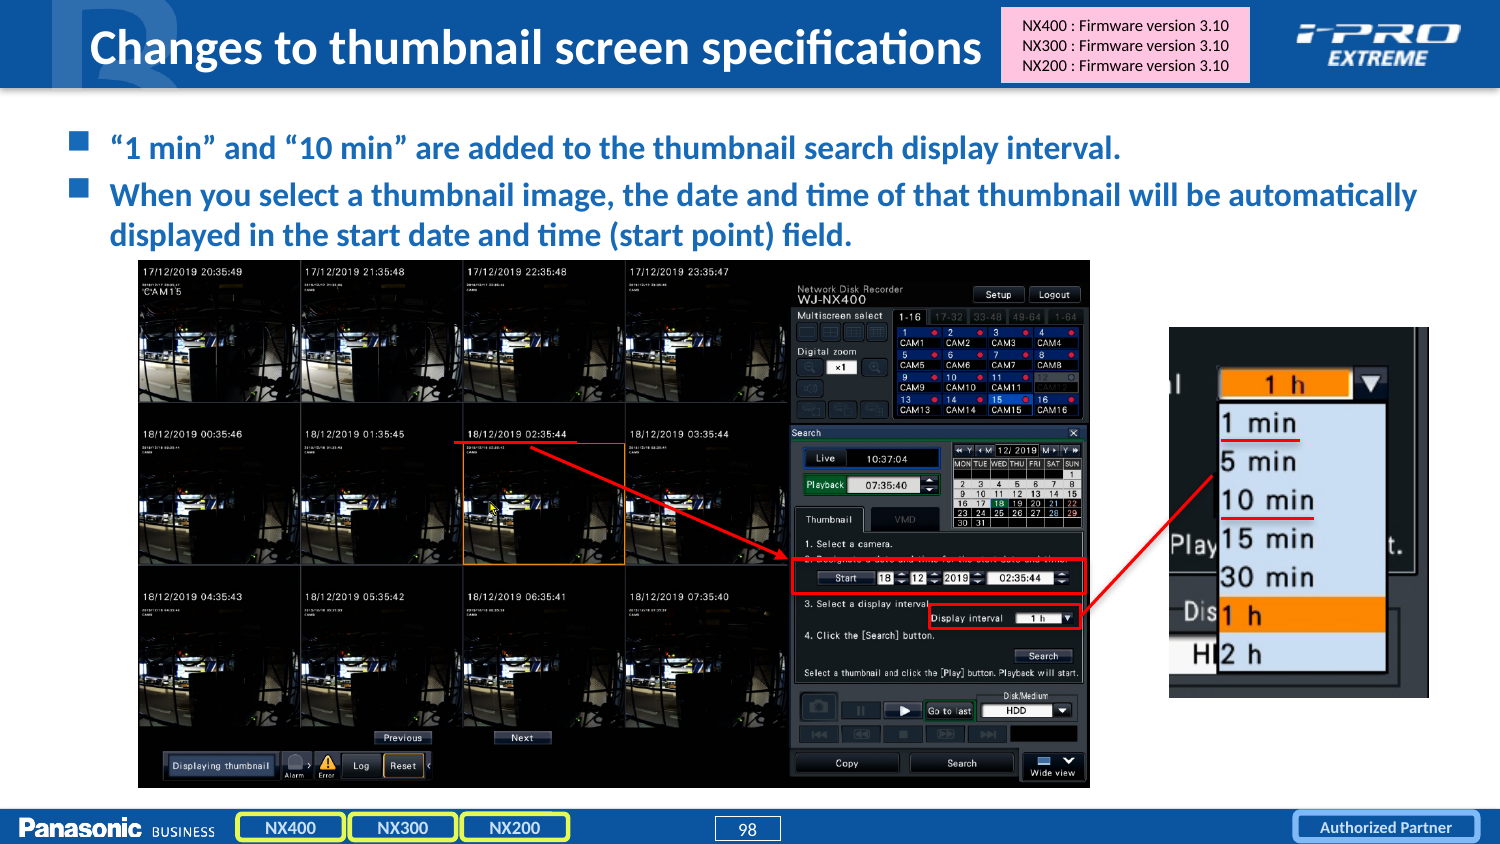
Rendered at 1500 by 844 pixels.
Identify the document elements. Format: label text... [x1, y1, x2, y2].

list “1 min” and “10 min” are added to the thumbnail search display interval. When you select a thumbnail image, the date and time of that thumbnail will be automatically displayed in the start date and time (start point) field. [51, 118, 1488, 806]
text_box NX400 : Firmware version 3.10 NX300 : Firmware version 3.10 NX200 : Firmware version 3.10 [1001, 7, 1250, 83]
picture [1334, 23, 1461, 66]
text_box NX400 [237, 813, 344, 840]
title Changes to thumbnail screen specifications [75, 1, 1334, 88]
text_box NX300 [349, 813, 457, 840]
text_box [530, 446, 789, 560]
picture [1169, 327, 1429, 698]
text_box NX200 [461, 813, 569, 840]
picture [138, 260, 1091, 788]
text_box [1079, 475, 1213, 617]
